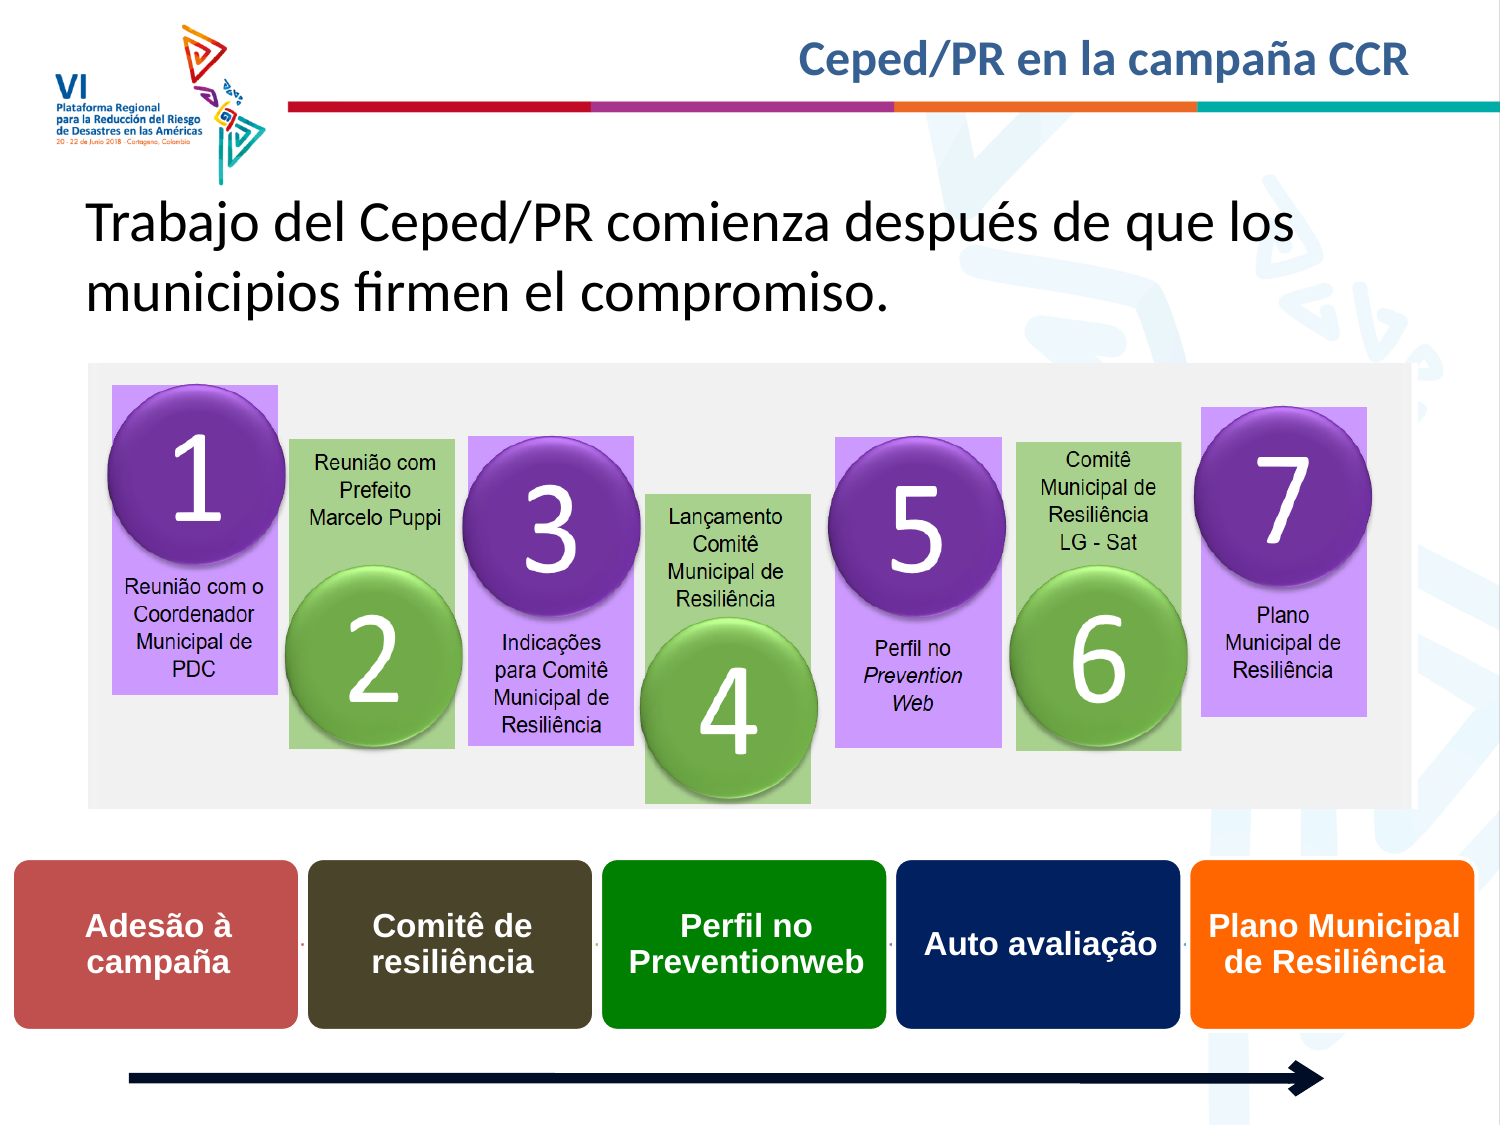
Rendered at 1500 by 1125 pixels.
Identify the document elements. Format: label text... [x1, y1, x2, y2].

picture [81, 363, 1419, 644]
list Trabajo del Ceped/PR comienza después de que los municipios firmen el compromiso. [70, 175, 1421, 642]
title Ceped/PR en la campaña CCR [301, 33, 1425, 79]
picture [0, 0, 1500, 1125]
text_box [11, 644, 1477, 1125]
